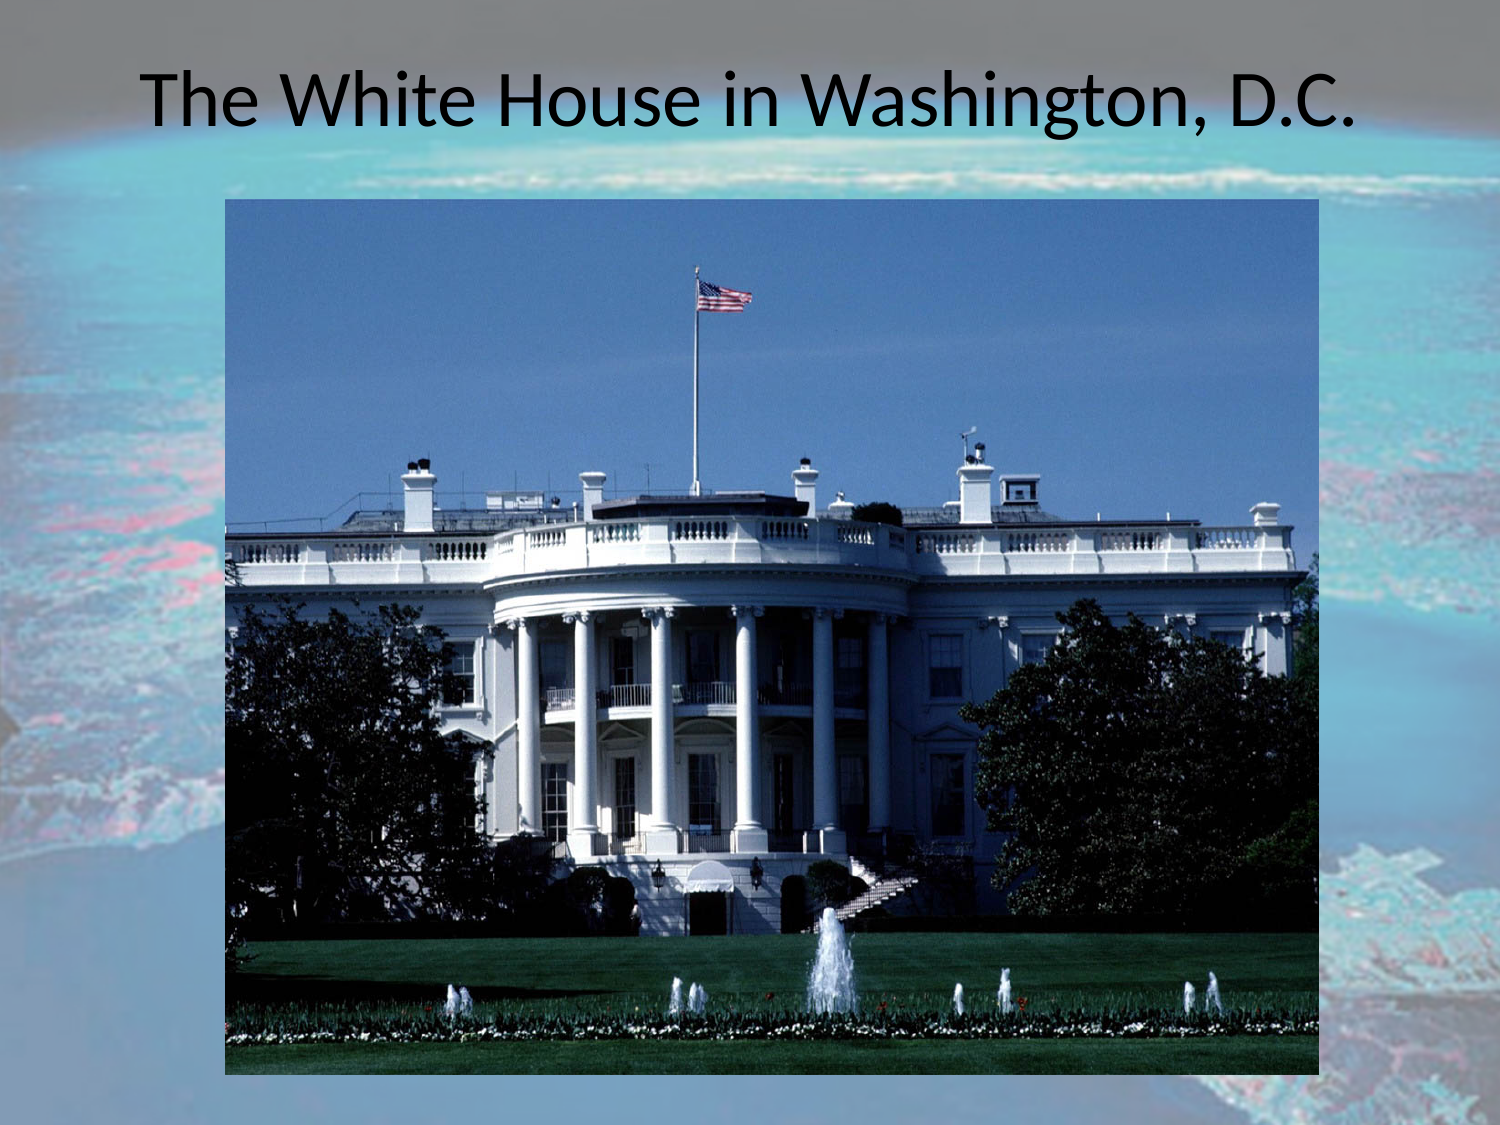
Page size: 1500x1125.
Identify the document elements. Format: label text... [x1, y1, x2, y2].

title The White House in Washington, D.C. [75, 0, 1425, 188]
picture [224, 199, 1319, 1076]
